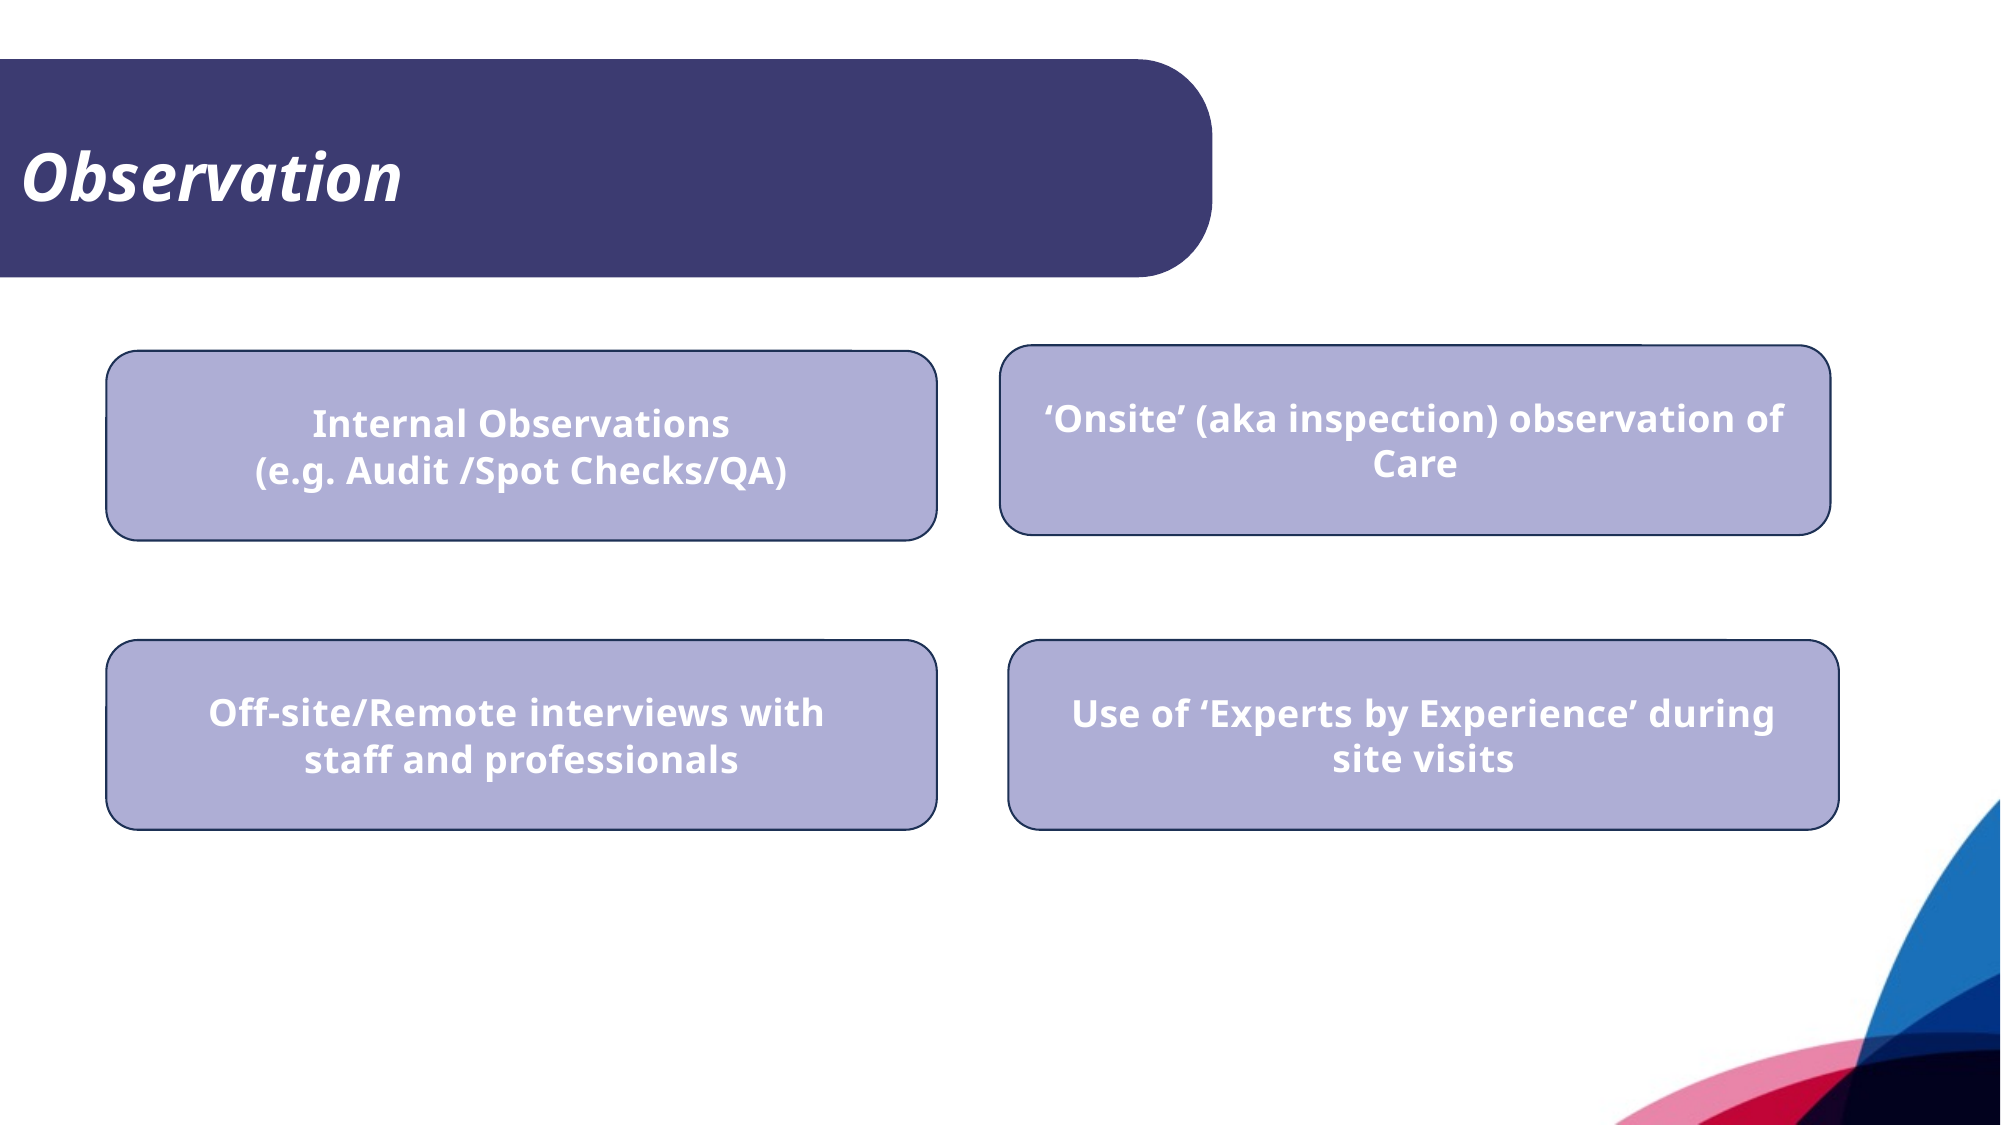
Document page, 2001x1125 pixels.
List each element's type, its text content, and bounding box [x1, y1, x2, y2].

text_box Off-site/Remote interviews with staff and professionals [105, 638, 938, 831]
text_box Internal Observations (e.g. Audit /Spot Checks/QA) [105, 349, 938, 542]
text_box ‘Onsite’ (aka inspection) observation of Care [998, 344, 1832, 537]
text_box Observation [18, 132, 1176, 215]
text_box Use of ‘Experts by Experience’ during site visits [1007, 638, 1840, 831]
picture [0, 0, 2001, 1125]
text_box [0, 59, 1213, 278]
